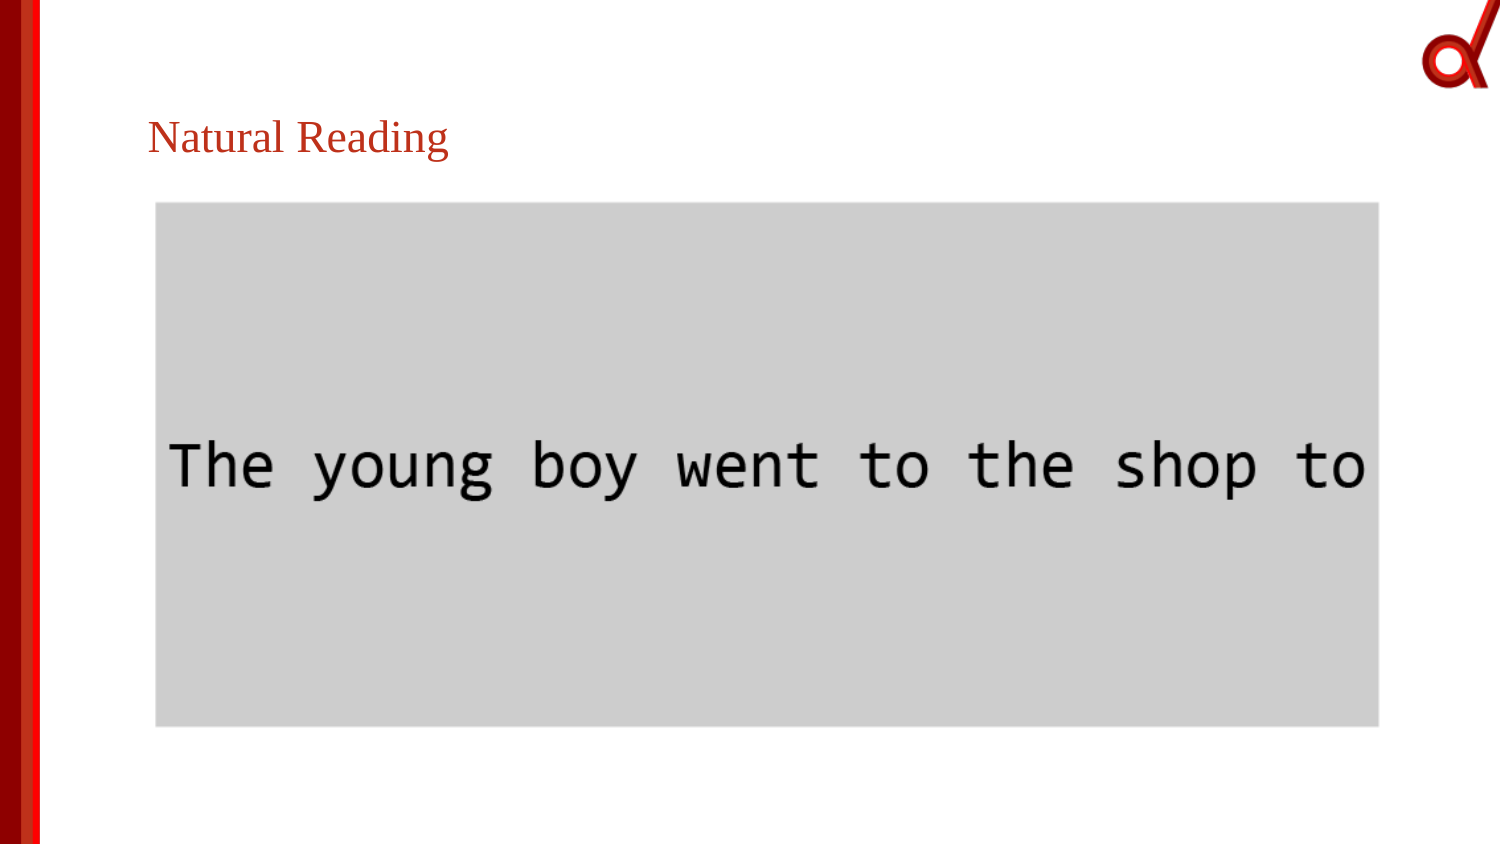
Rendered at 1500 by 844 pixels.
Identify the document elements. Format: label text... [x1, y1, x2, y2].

picture [154, 194, 1381, 729]
list Natural Reading [147, 106, 1388, 162]
